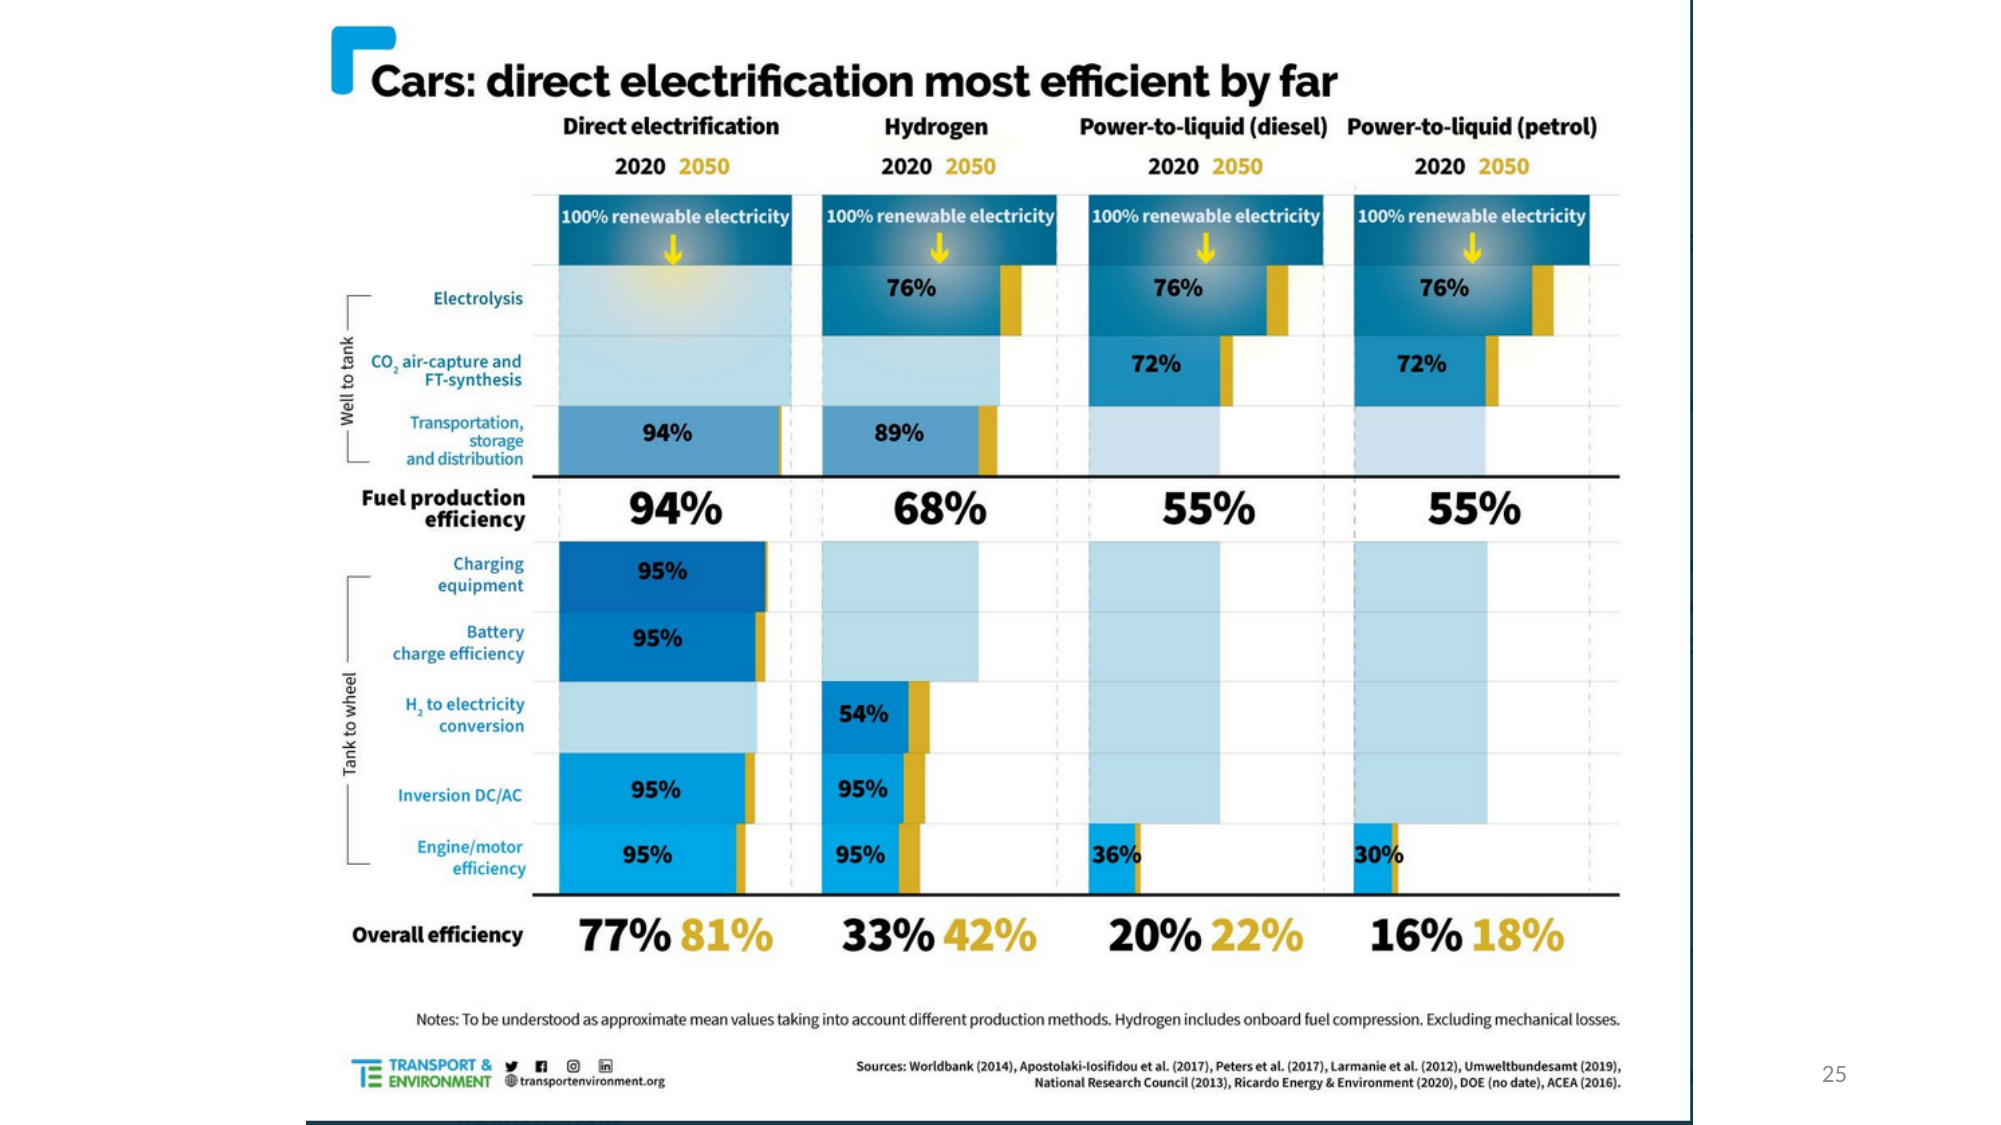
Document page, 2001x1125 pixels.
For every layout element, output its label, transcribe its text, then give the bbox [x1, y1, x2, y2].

picture [306, 0, 1693, 1125]
slide_number 25 [1693, 1042, 1863, 1103]
